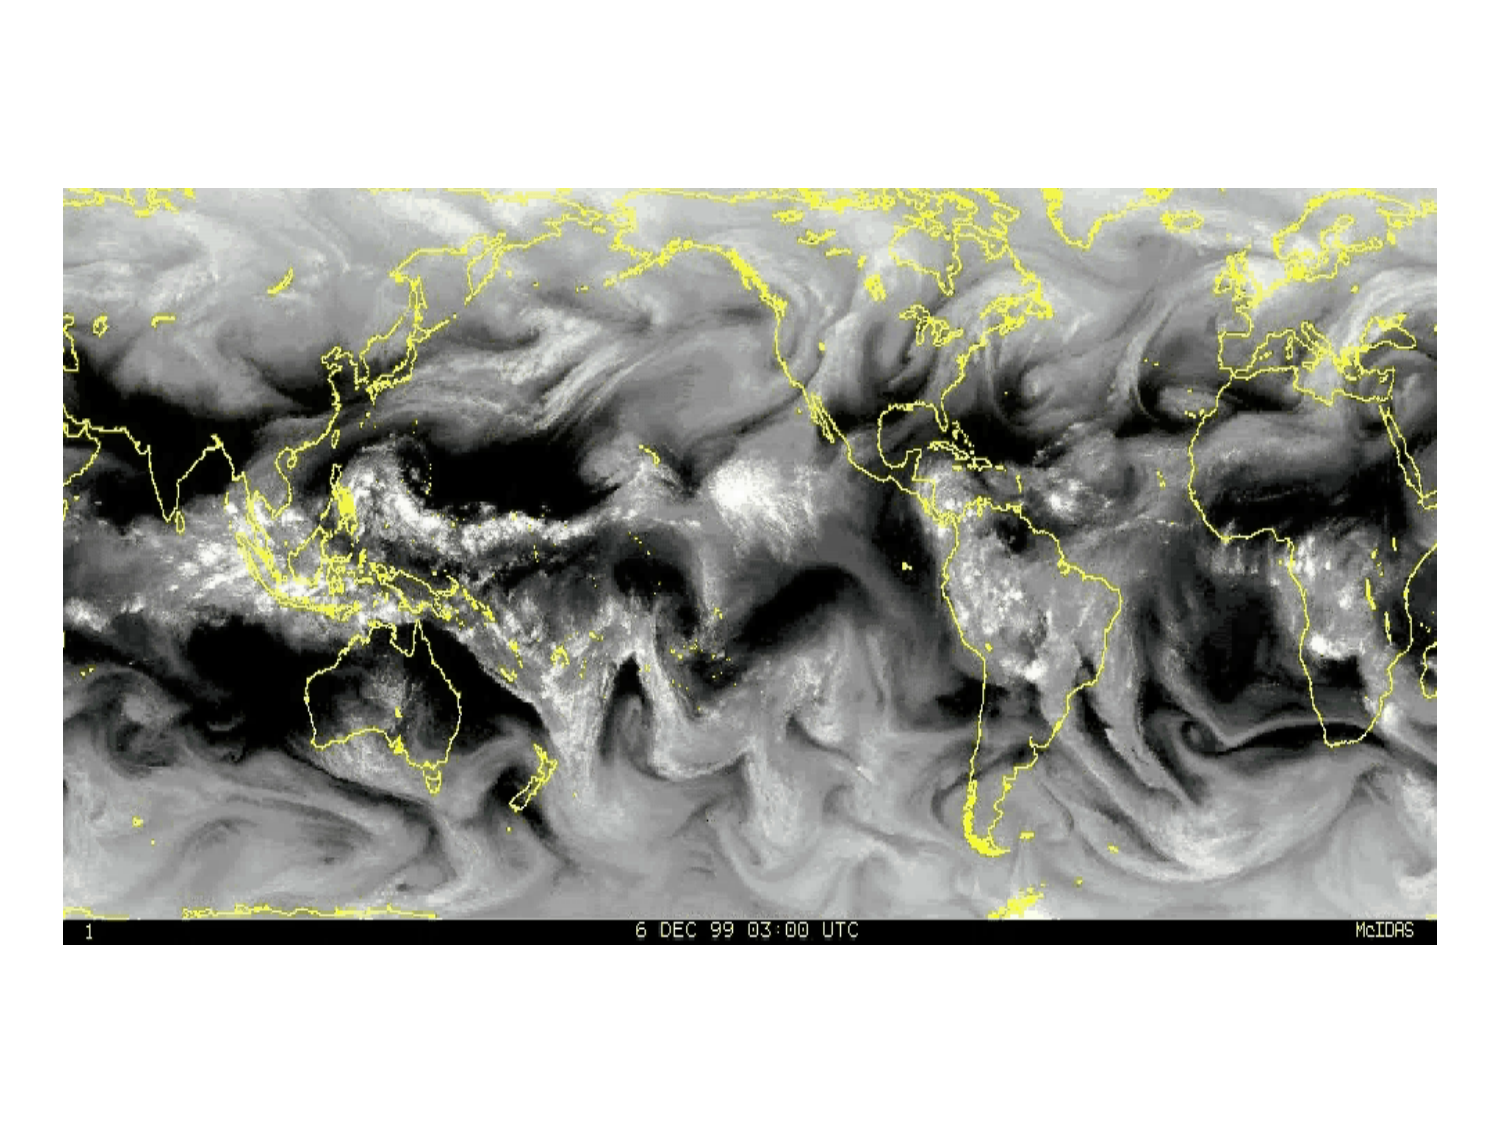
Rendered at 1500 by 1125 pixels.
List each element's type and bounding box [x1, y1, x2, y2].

text_box [62, 187, 1438, 946]
